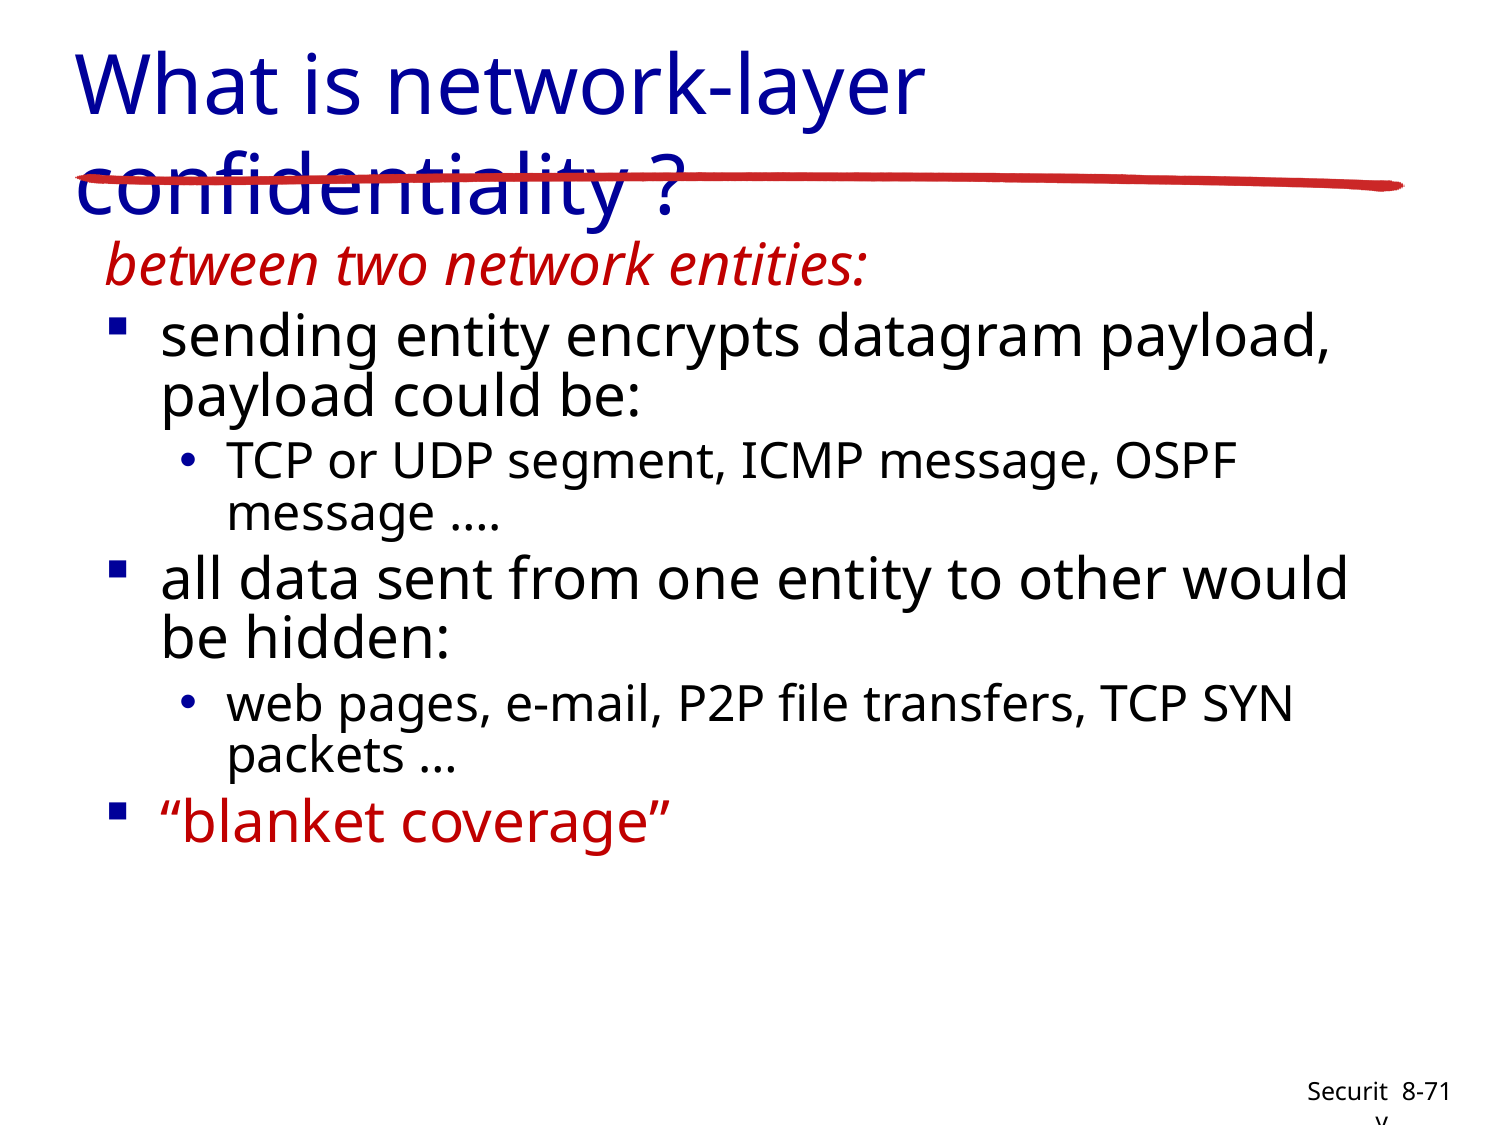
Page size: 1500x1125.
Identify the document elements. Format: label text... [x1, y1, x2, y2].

text_box 8-71 [1387, 1068, 1500, 1113]
title What is network-layer confidentiality ? [59, 37, 1449, 225]
picture [69, 167, 1420, 197]
list between two network entities: sending entity encrypts datagram payload, payload could be: TCP or UDP segment, ICMP message, OSPF message …. all data sent from one entity to other would be hidden: web pages, e-mail, P2P file transfers, TCP SYN packets … “blanket coverage” [89, 230, 1409, 994]
footer Security [1284, 1067, 1403, 1110]
